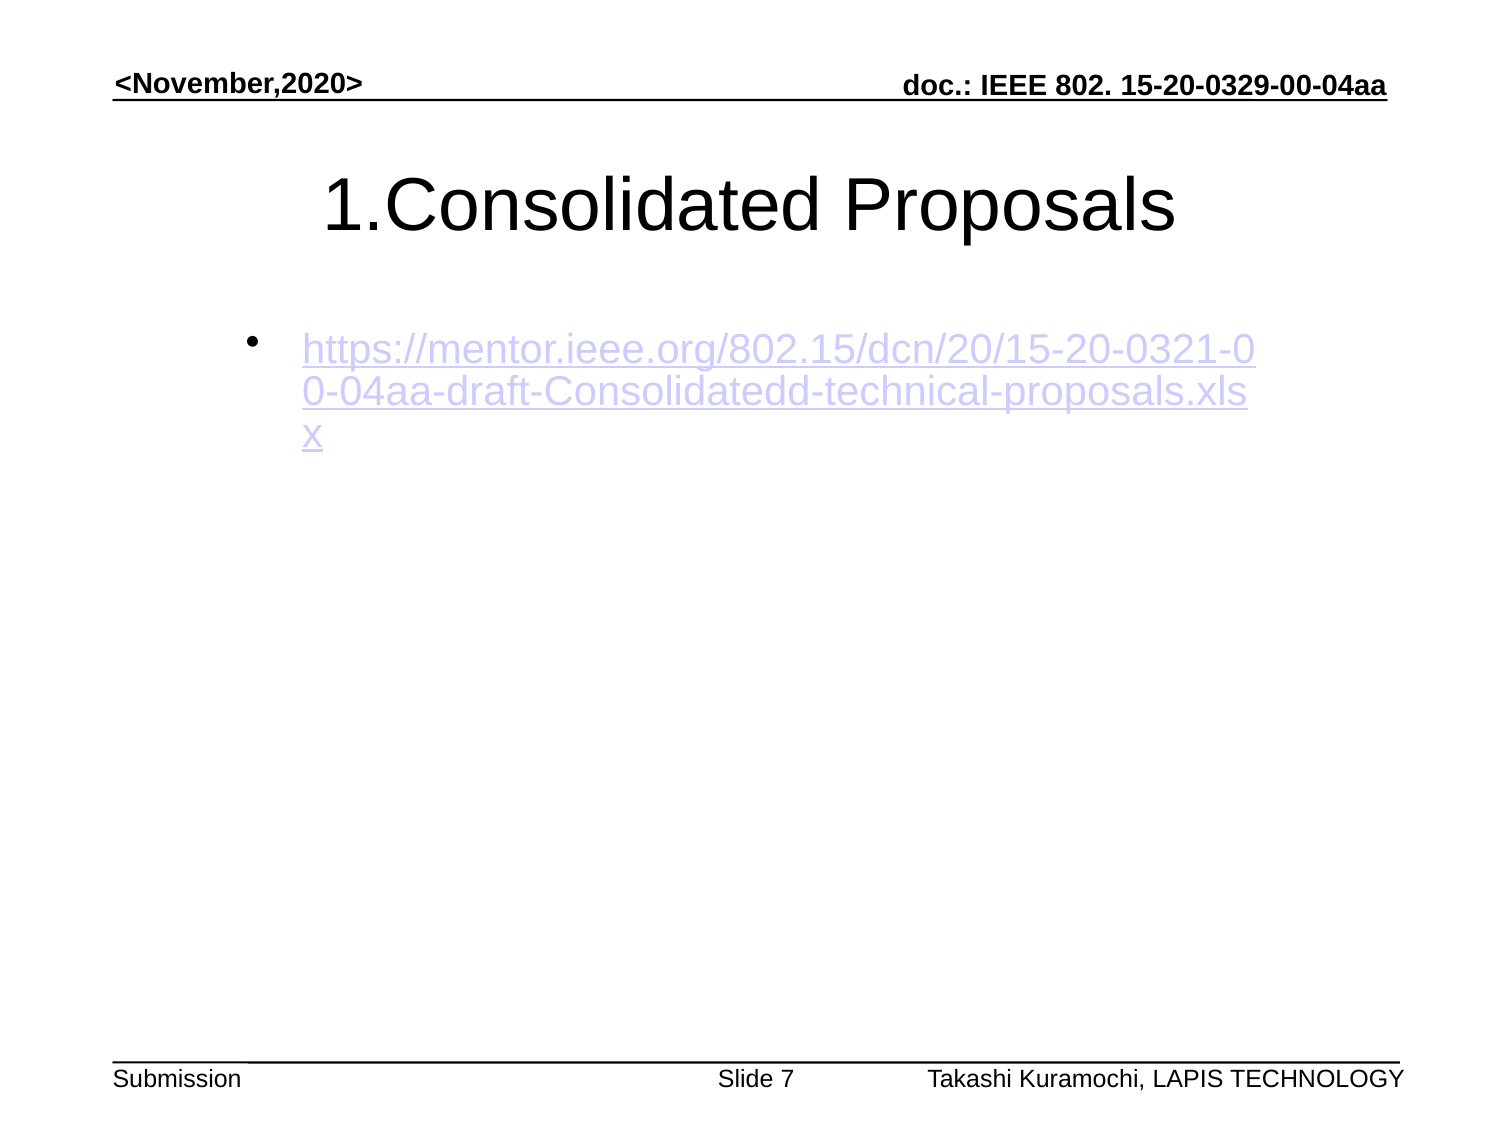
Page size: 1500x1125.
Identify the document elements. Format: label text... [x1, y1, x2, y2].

footer Takashi Kuramochi, LAPIS TECHNOLOGY [820, 1062, 1413, 1093]
title 1.Consolidated Proposals [112, 112, 1388, 288]
slide_number Slide 7 [709, 1062, 803, 1093]
text_box https://mentor.ieee.org/802.15/dcn/20/15-20-0321-00-04aa-draft-Consolidatedd-technical-proposals.xlsx [230, 314, 1281, 602]
